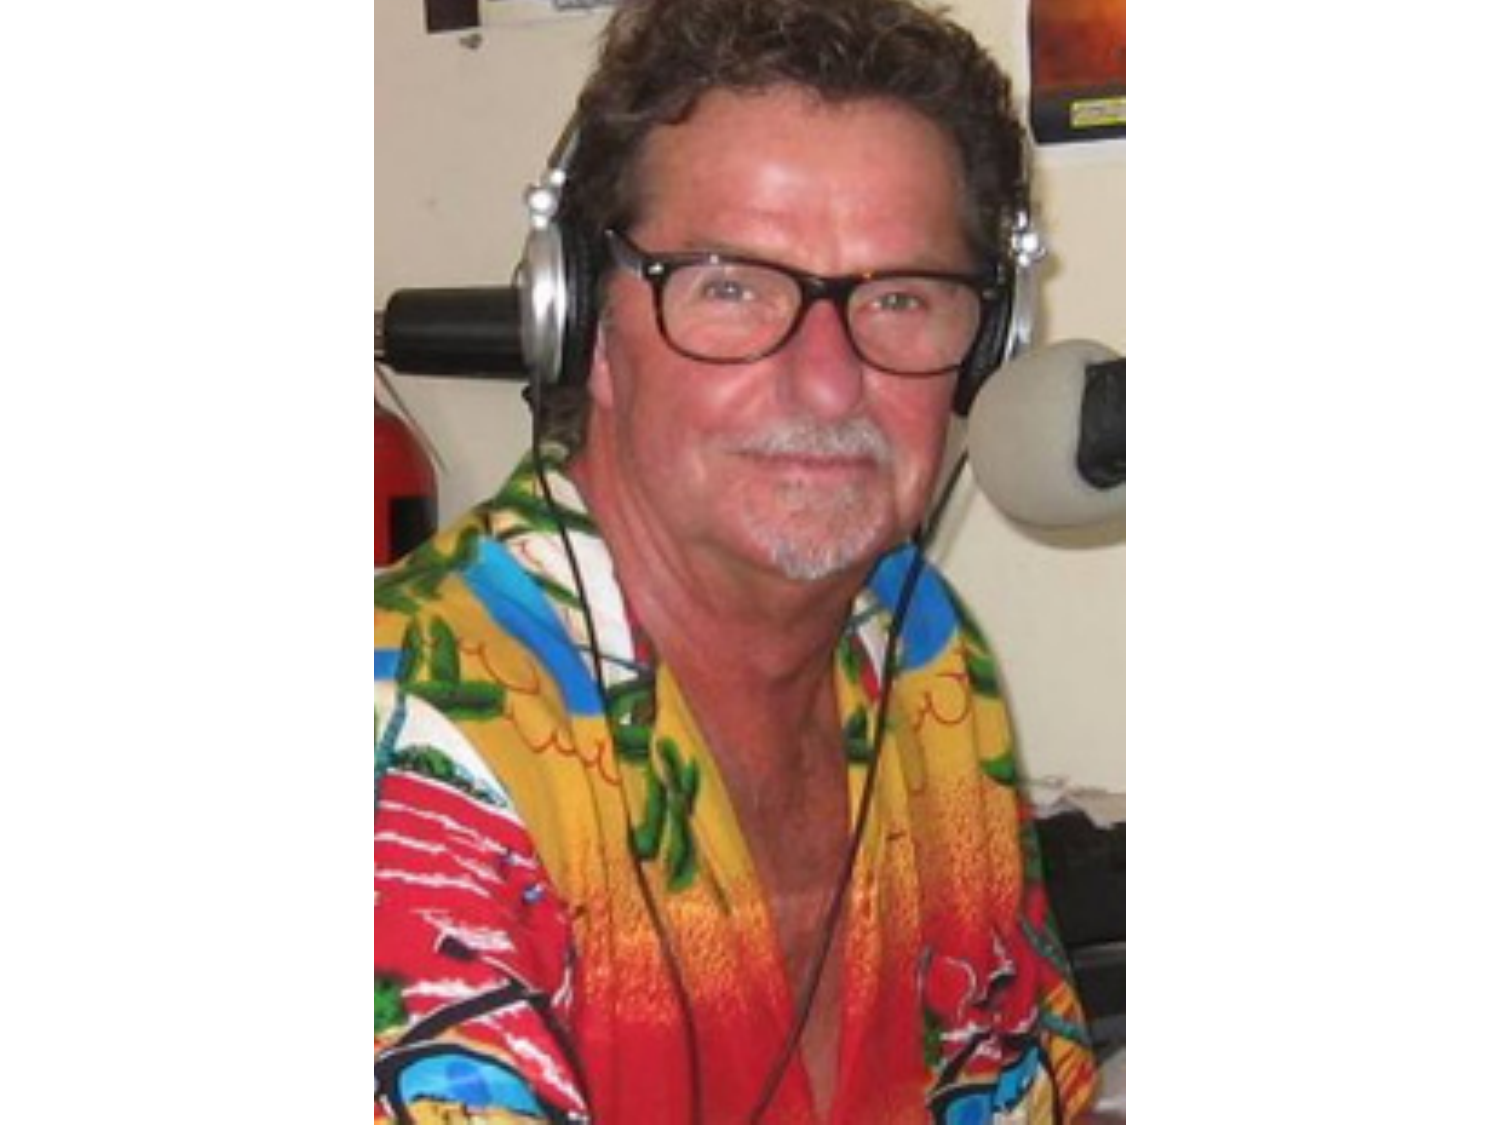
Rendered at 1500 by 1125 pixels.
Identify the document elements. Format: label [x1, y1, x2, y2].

picture [373, 0, 1126, 1125]
